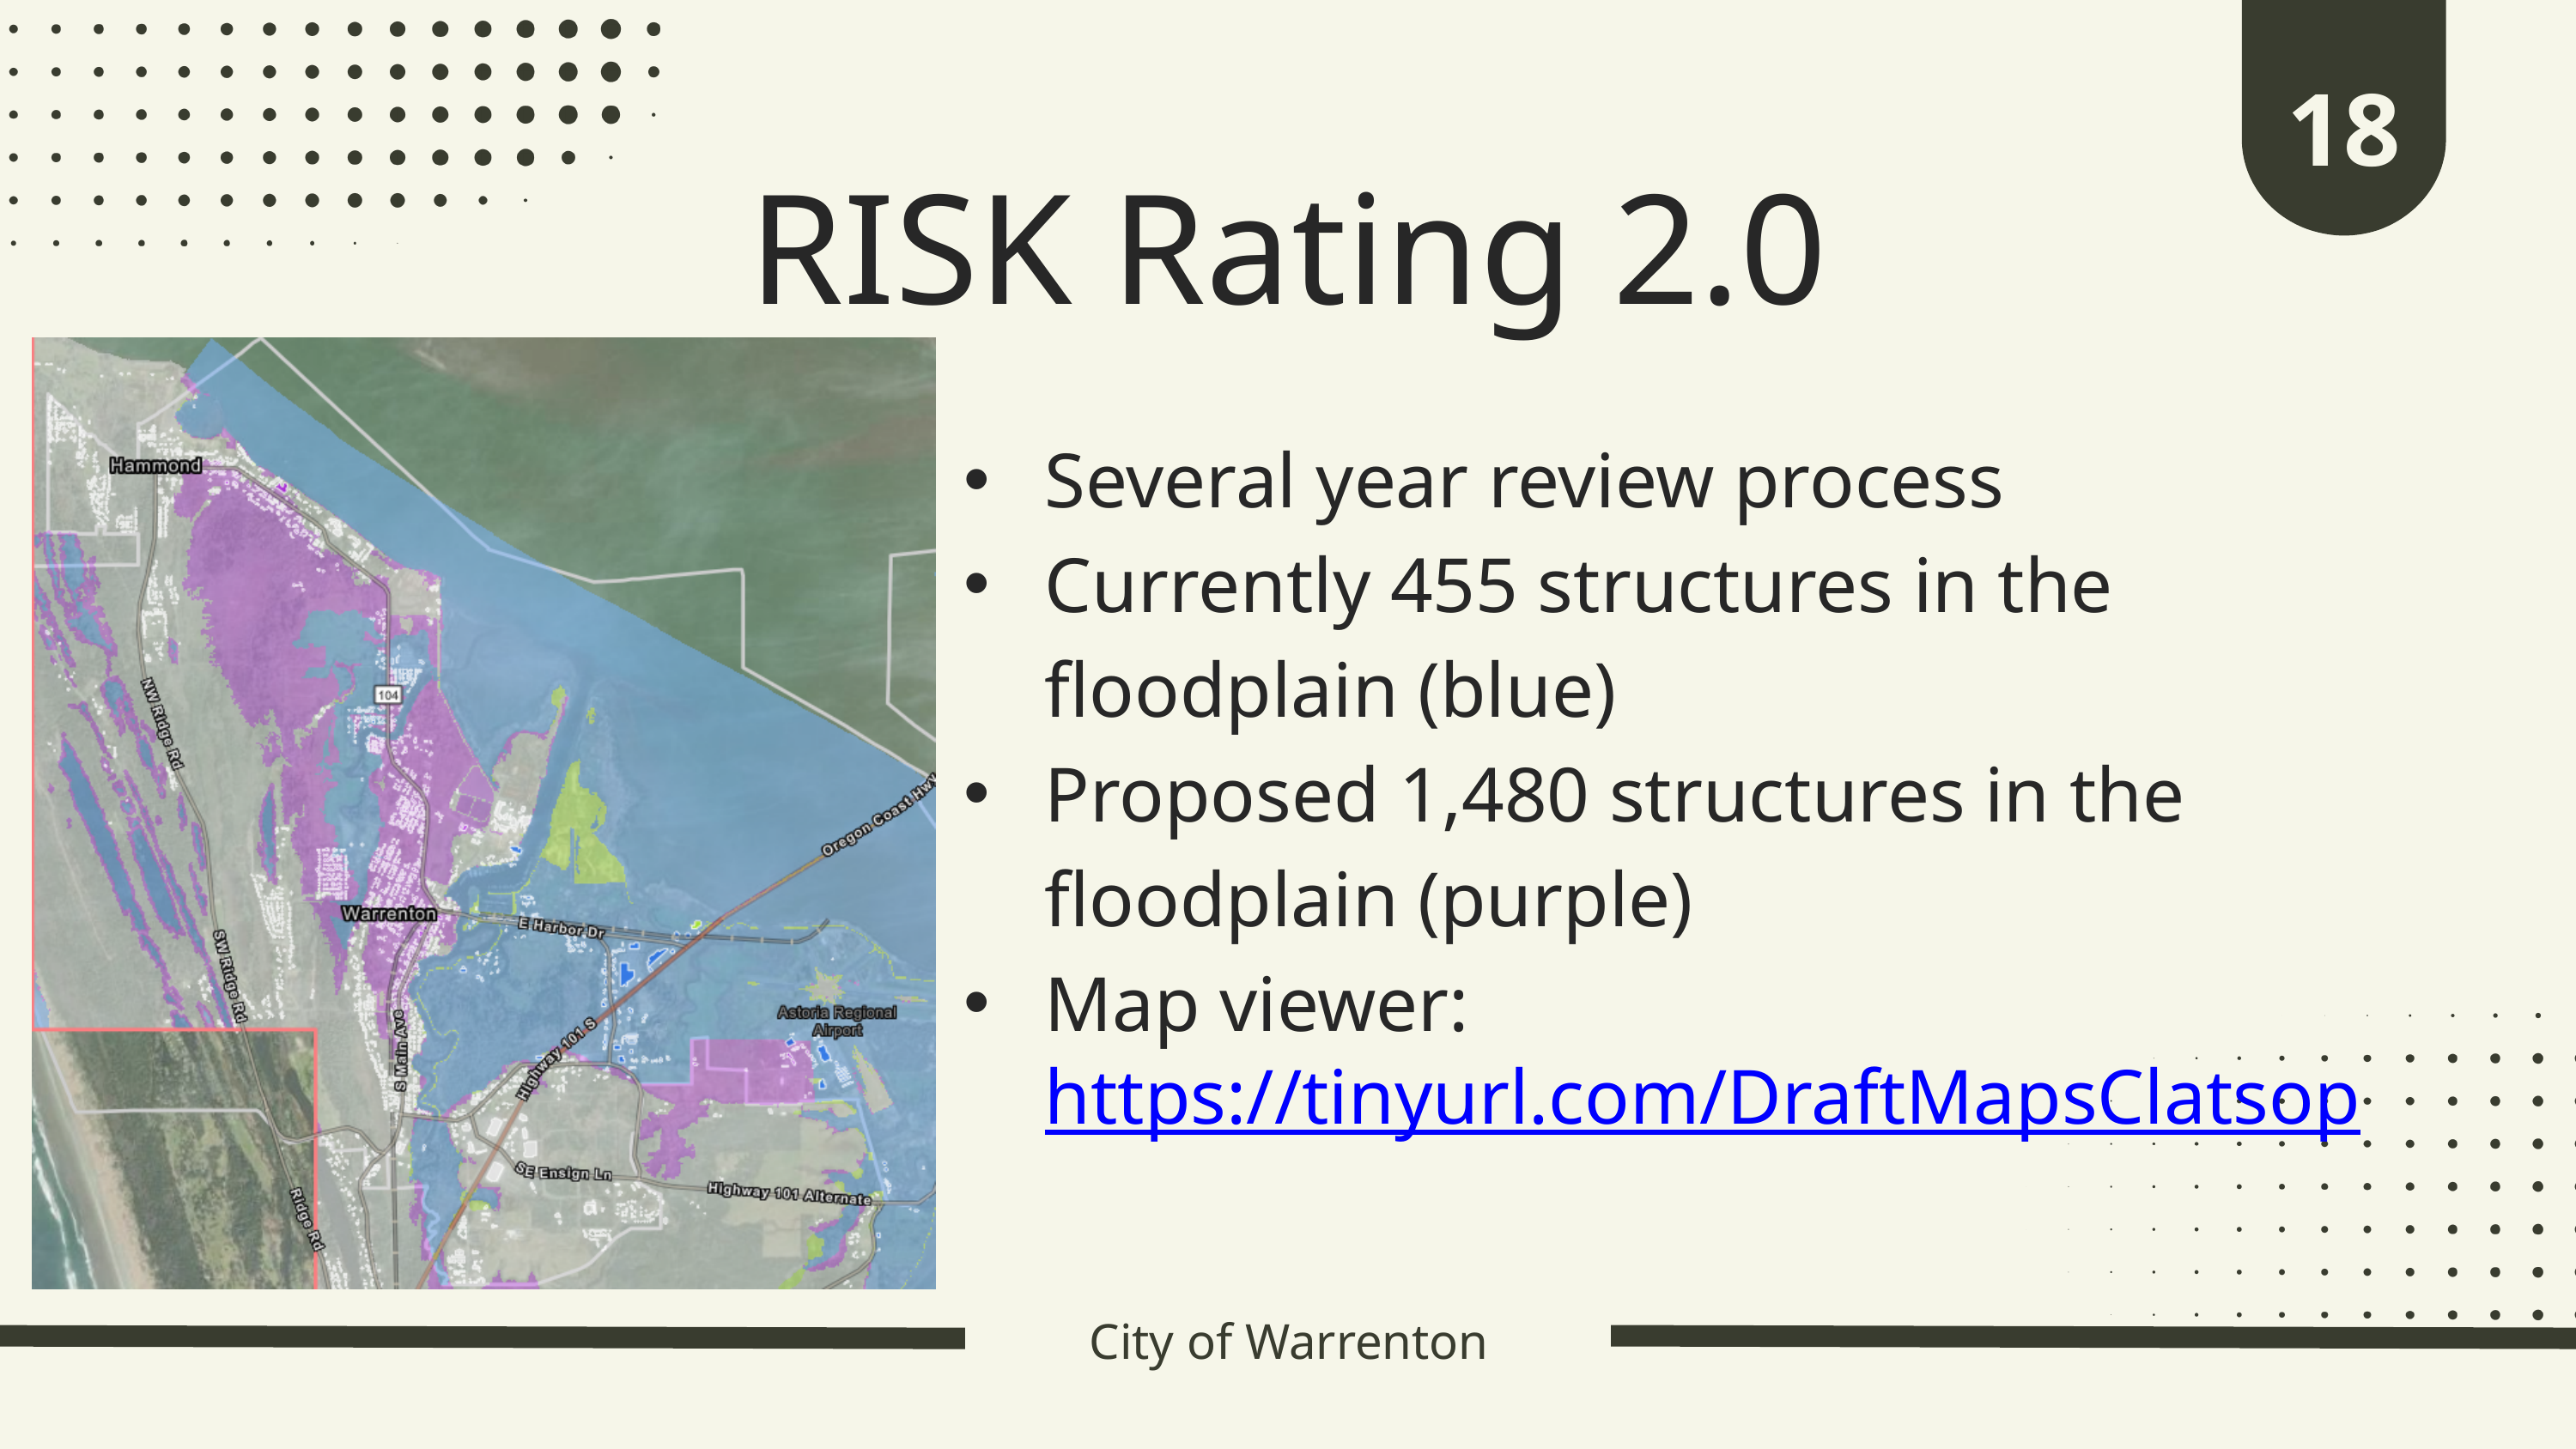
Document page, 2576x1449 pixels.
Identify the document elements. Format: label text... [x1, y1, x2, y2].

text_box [0, 1011, 2576, 1365]
text_box RISK Rating 2.0 [359, 122, 2216, 336]
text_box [2233, 0, 2455, 236]
text_box [0, 0, 660, 246]
picture [32, 337, 936, 1290]
text_box Several year review process Currently 455 structures in the floodplain (blue) Proposed 1,480 structures in the floodplain (purple) Map viewer: https://tinyurl.com/DraftMapsClatsop [963, 418, 2485, 1008]
